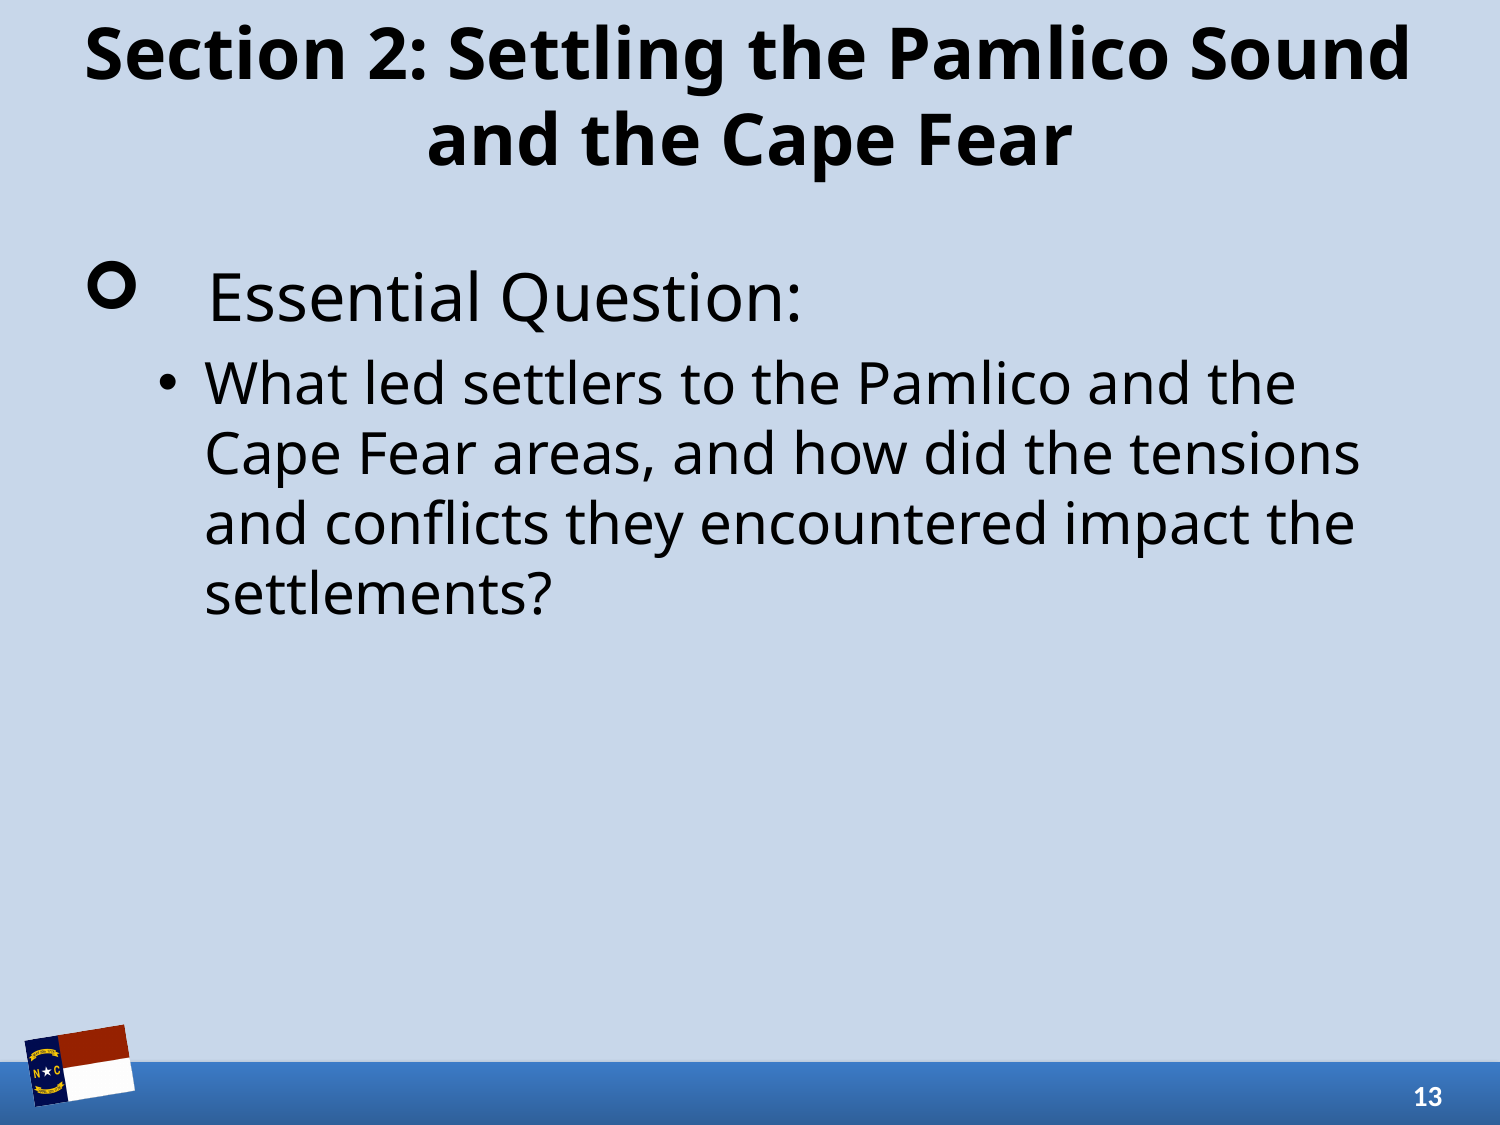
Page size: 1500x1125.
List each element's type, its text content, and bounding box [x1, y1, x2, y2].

list Essential Question: What led settlers to the Pamlico and the Cape Fear areas, and how did the tensions and conflicts they encountered impact the settlements? [74, 261, 1426, 1006]
title Section 2: Settling the Pamlico Sound and the Cape Fear [74, 0, 1426, 188]
slide_number 13 [1398, 1070, 1451, 1120]
picture [25, 1025, 135, 1107]
